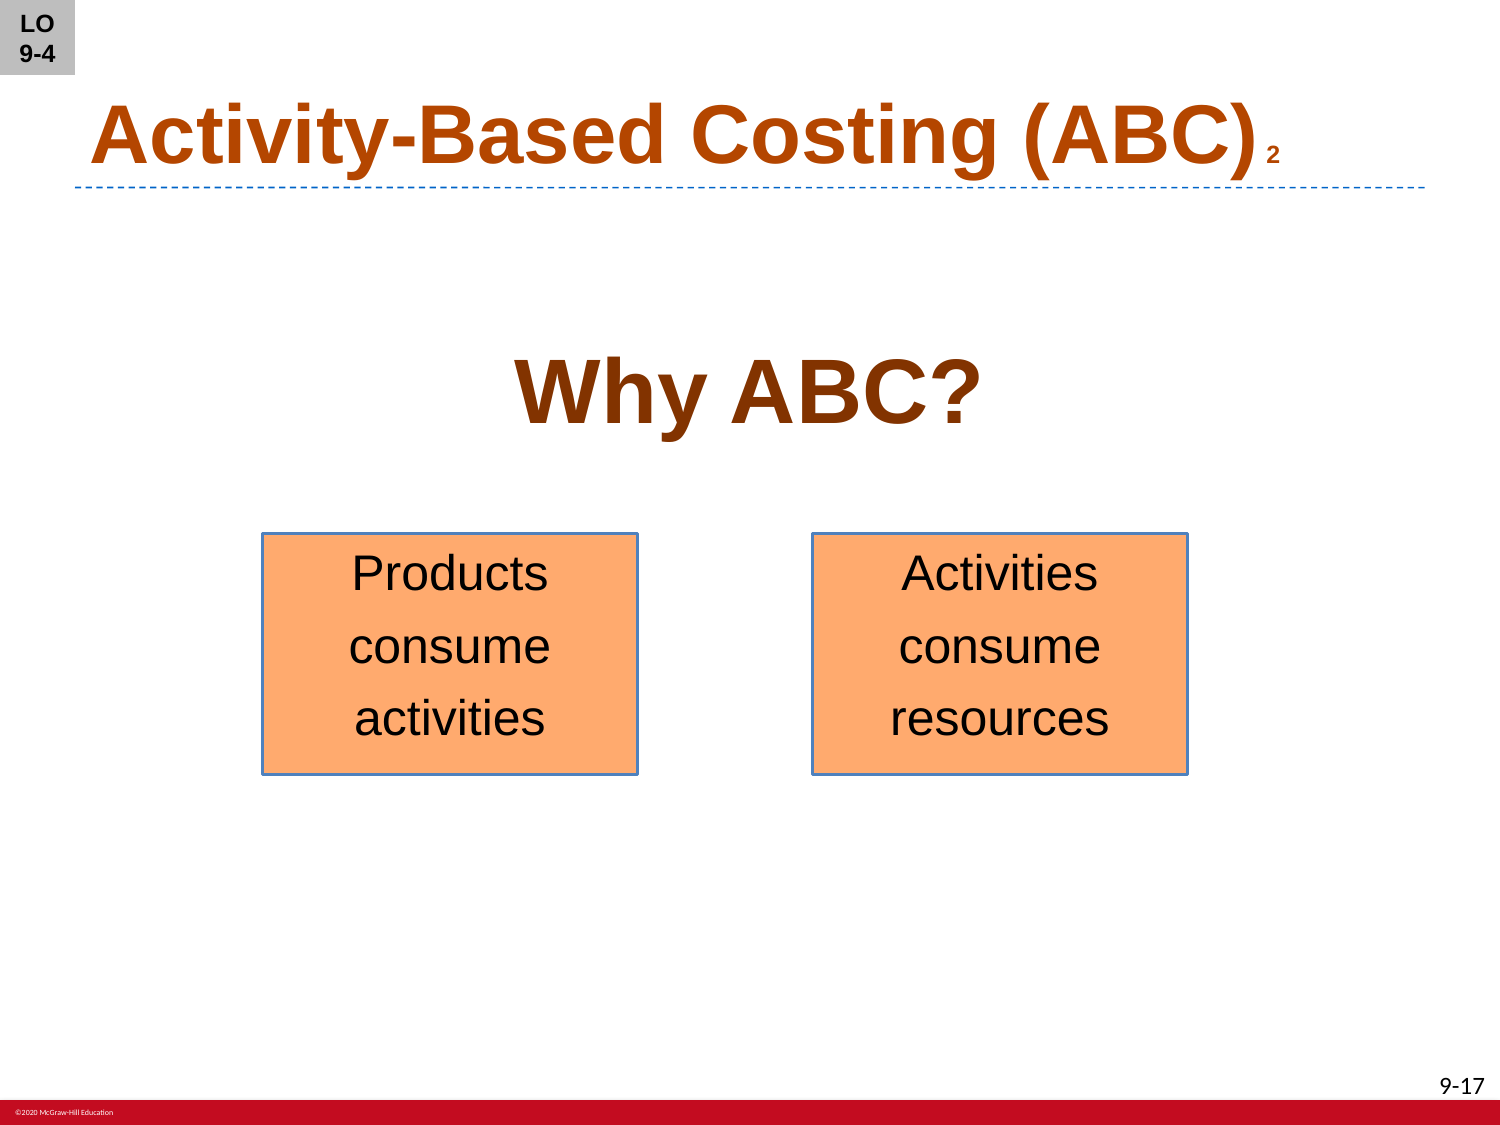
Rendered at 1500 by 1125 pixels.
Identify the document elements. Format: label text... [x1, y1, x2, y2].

list Products consume activities [262, 533, 638, 775]
list Why ABC? [481, 324, 1019, 450]
list Activities consume resources [812, 533, 1188, 775]
title Activity-Based Costing (ABC) 2 [75, 7, 1425, 188]
list LO 9-4 [0, 0, 75, 75]
